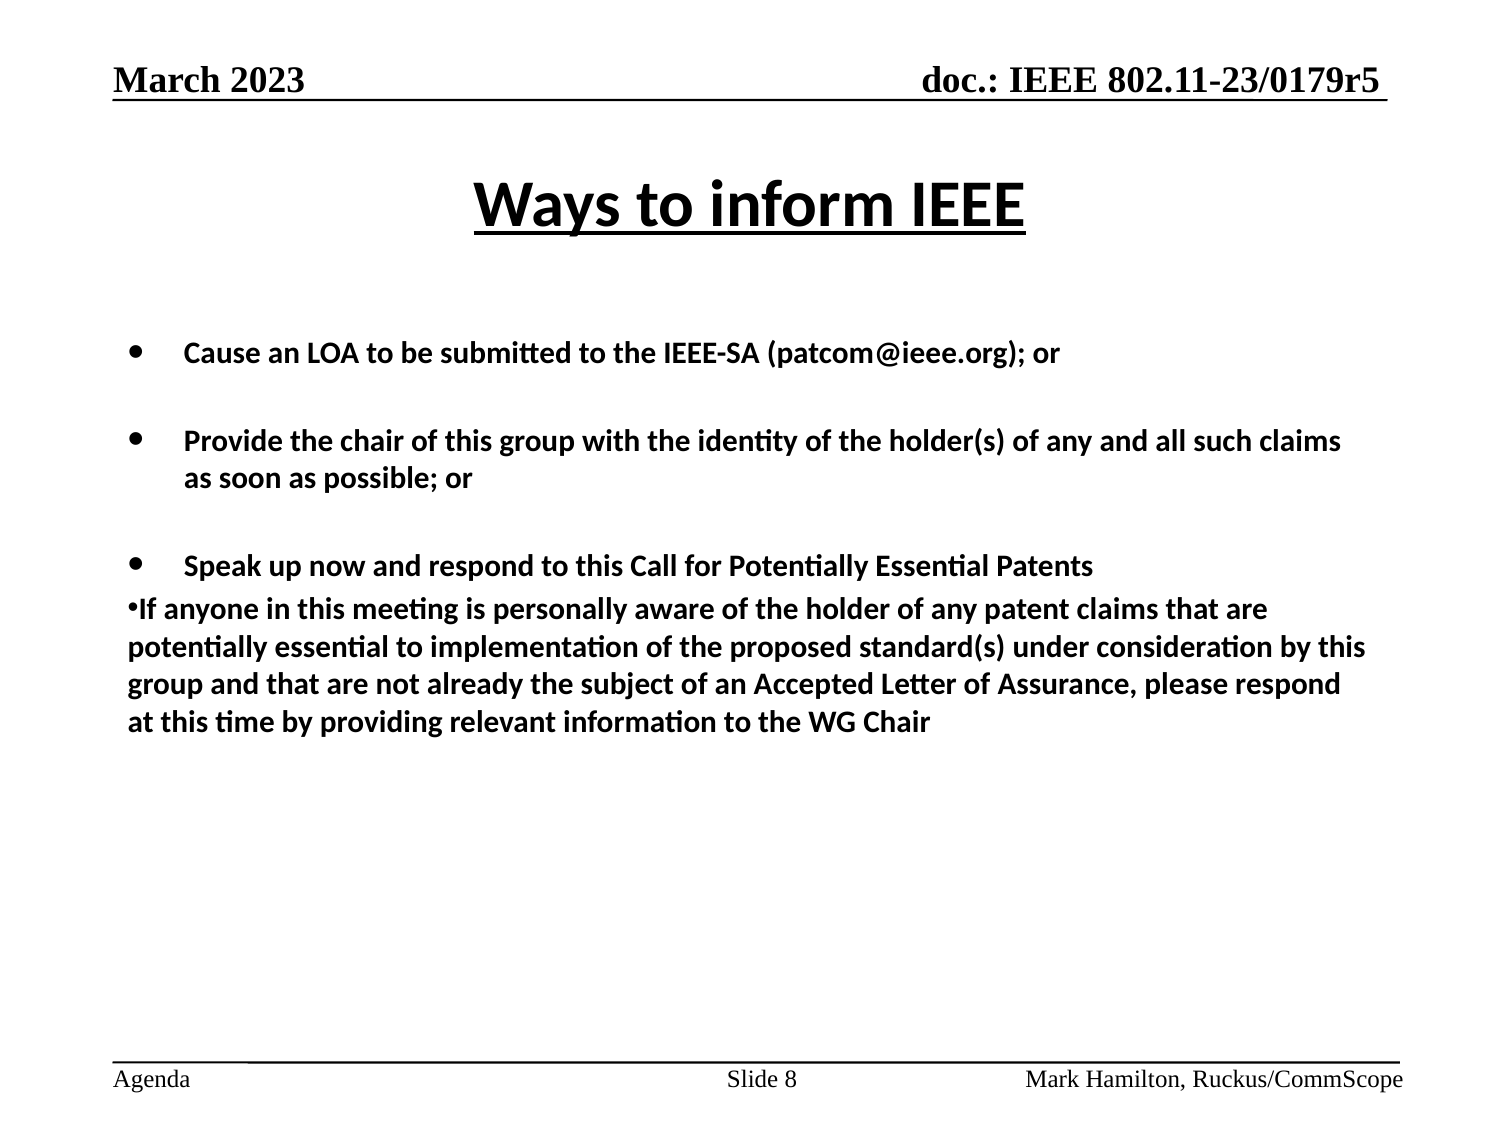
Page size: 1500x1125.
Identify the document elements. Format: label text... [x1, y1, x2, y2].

list Cause an LOA to be submitted to the IEEE-SA (patcom@ieee.org); or Provide the chair of this group with the identity of the holder(s) of any and all such claims as soon as possible; or Speak up now and respond to this Call for Potentially Essential Patents If anyone in this meeting is personally aware of the holder of any patent claims that are potentially essential to implementation of the proposed standard(s) under consideration by this group and that are not already the subject of an Accepted Letter of Assurance, please respond at this time by providing relevant information to the WG Chair [112, 324, 1388, 1000]
title Ways to inform IEEE [112, 112, 1388, 288]
